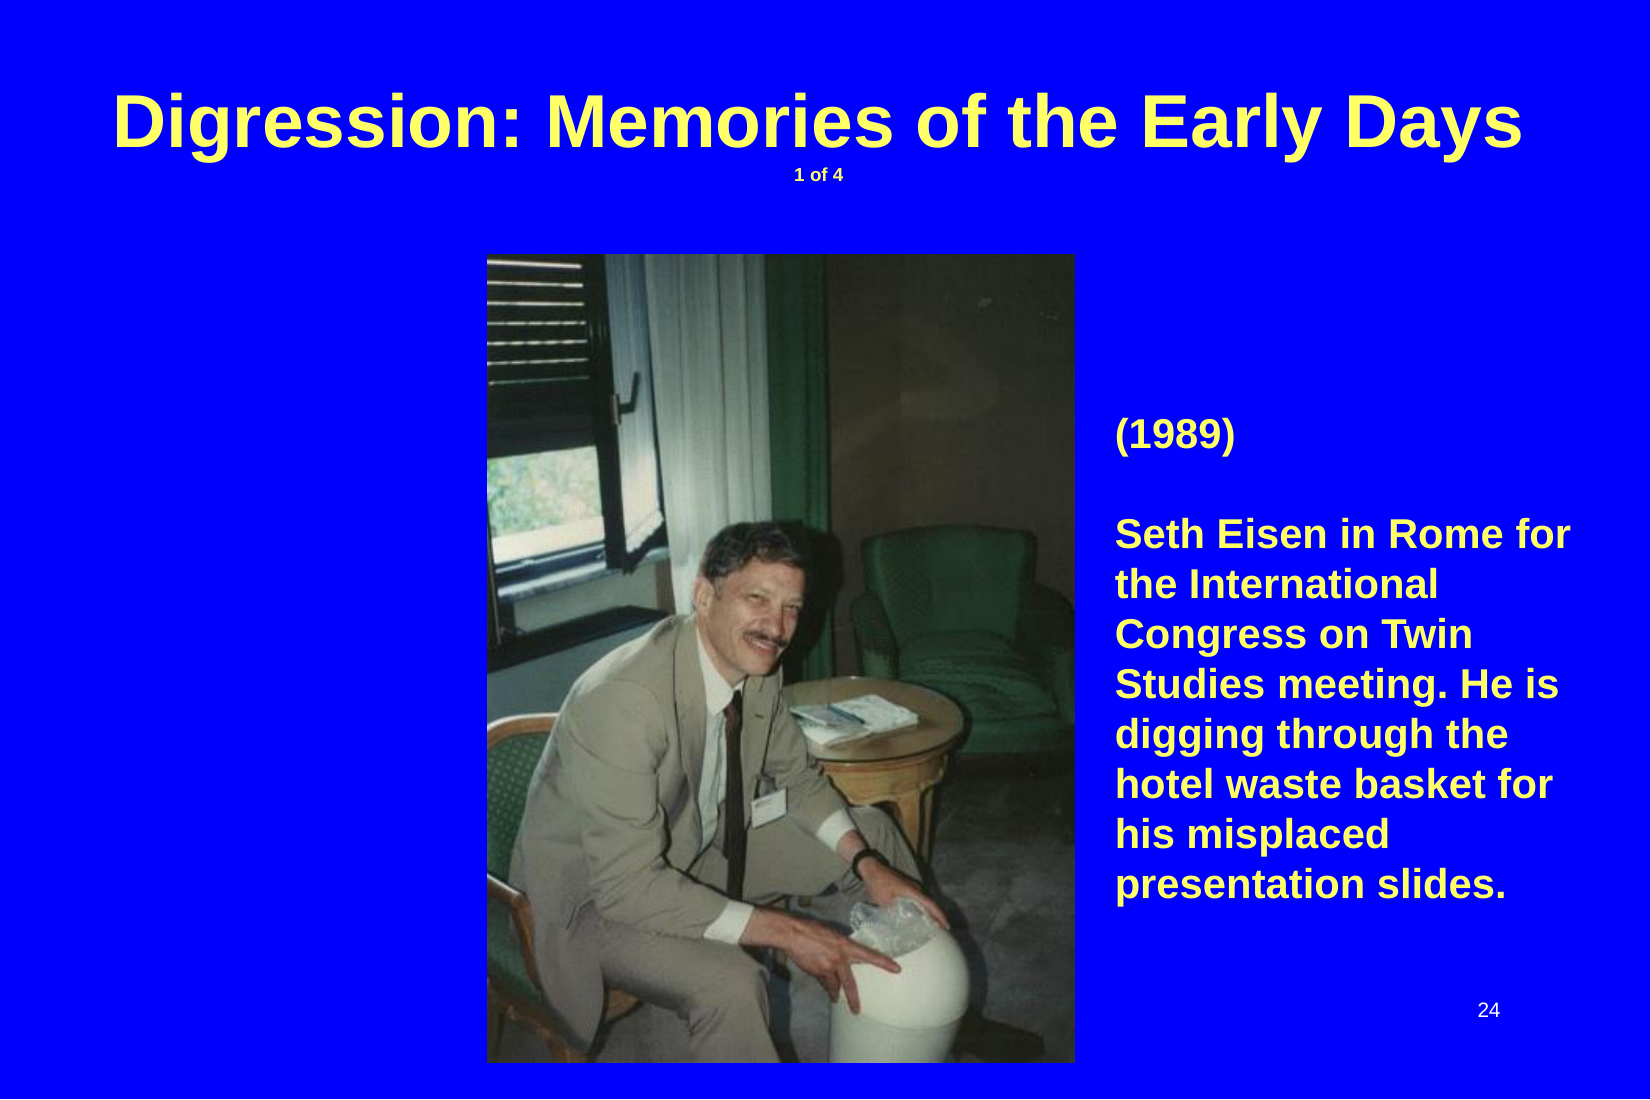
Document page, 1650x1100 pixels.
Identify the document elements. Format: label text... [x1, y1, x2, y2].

slide_number 24 [1462, 989, 1527, 1063]
text_box (1989) Seth Eisen in Rome for the International Congress on Twin Studies meeting. He is digging through the hotel waste basket for his misplaced presentation slides. [1099, 399, 1613, 915]
picture [487, 253, 1076, 1063]
title Digression: Memories of the Early Days 1 of 4 [50, 37, 1588, 221]
